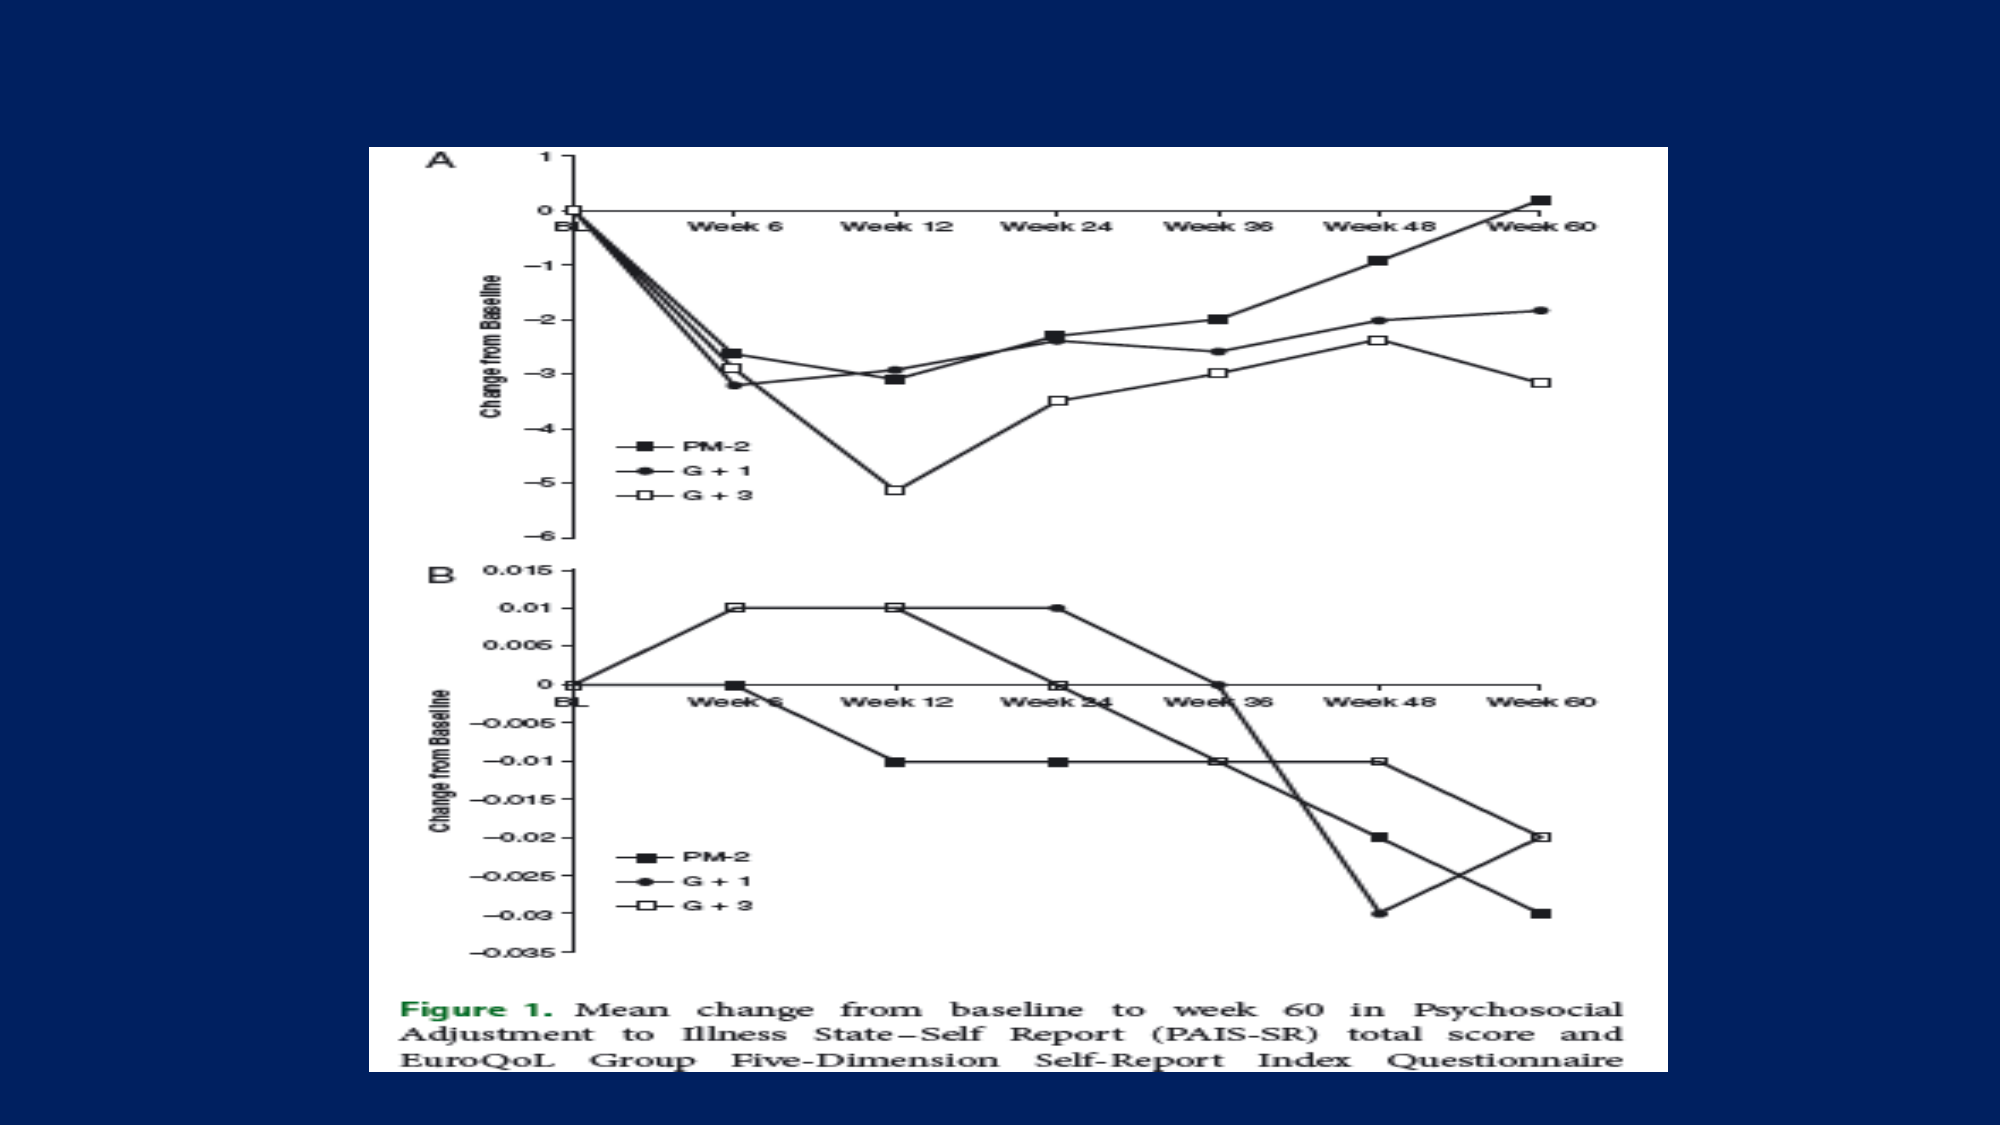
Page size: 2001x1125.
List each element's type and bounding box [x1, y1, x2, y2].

list [369, 147, 1668, 1072]
